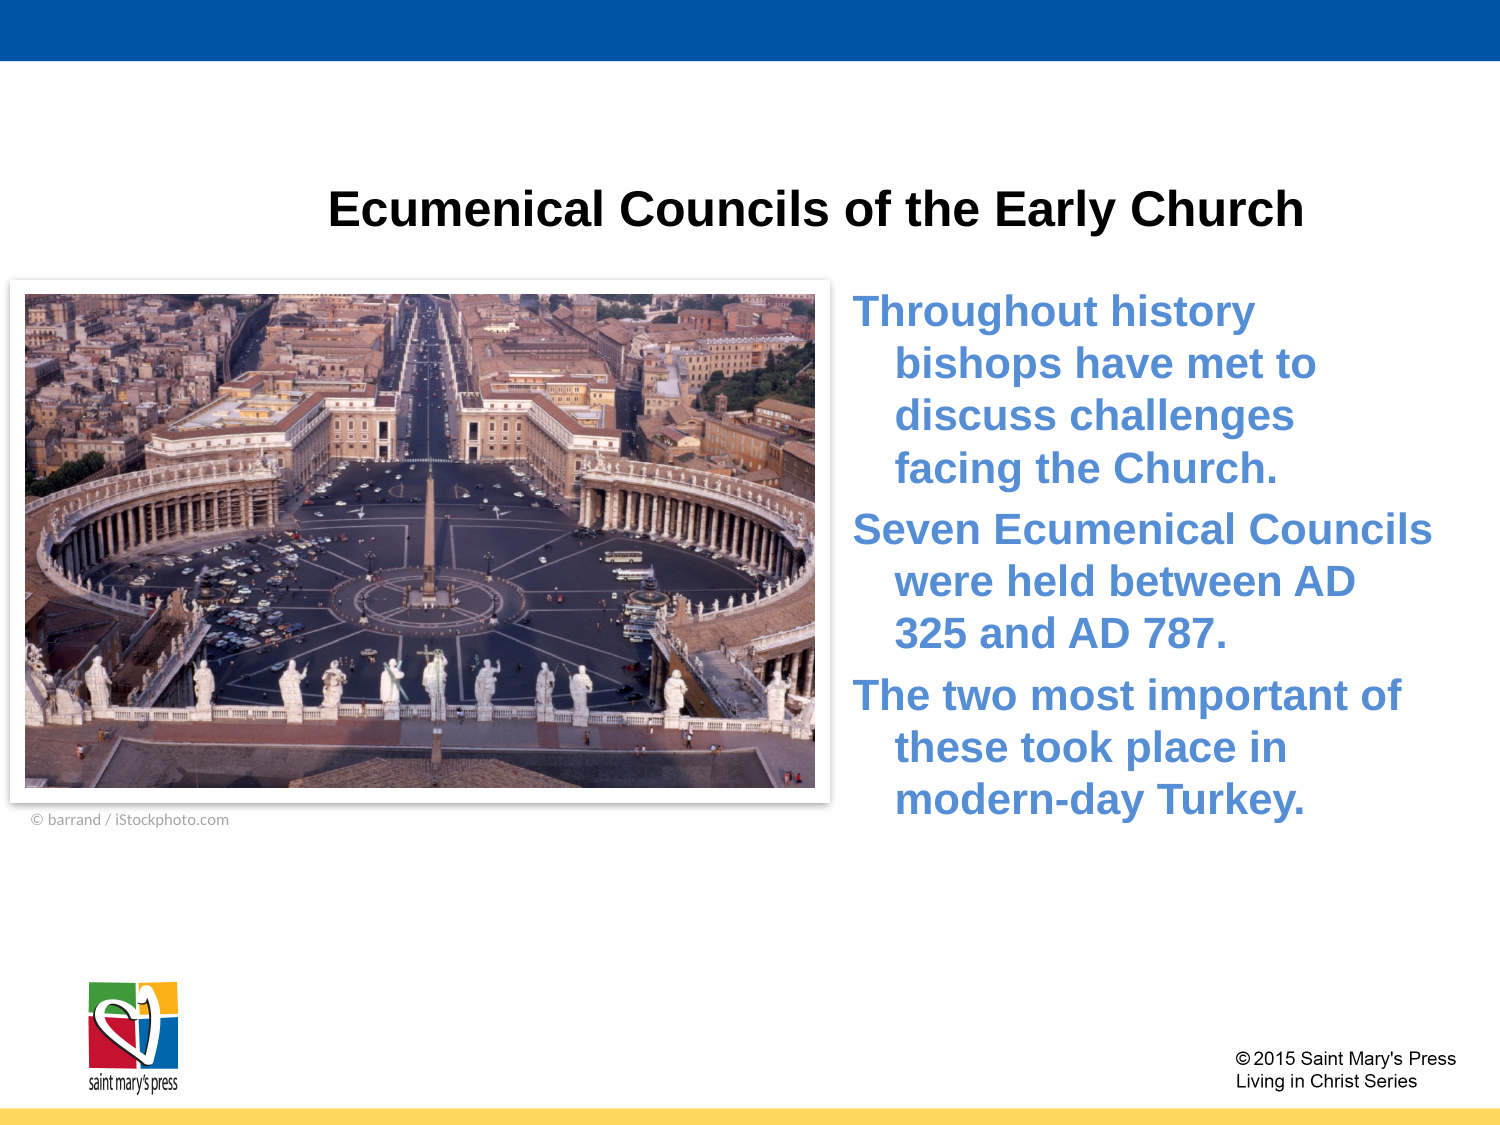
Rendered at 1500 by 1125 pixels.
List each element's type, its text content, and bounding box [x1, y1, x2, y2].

list Throughout history bishops have met to discuss challenges facing the Church. Seven Ecumenical Councils were held between AD 325 and AD 787. The two most important of these took place in modern-day Turkey. [837, 275, 1450, 863]
picture [0, 0, 1500, 1125]
title Ecumenical Councils of the Early Church [312, 162, 1373, 250]
text_box © barrand / iStockphoto.com [15, 811, 553, 836]
